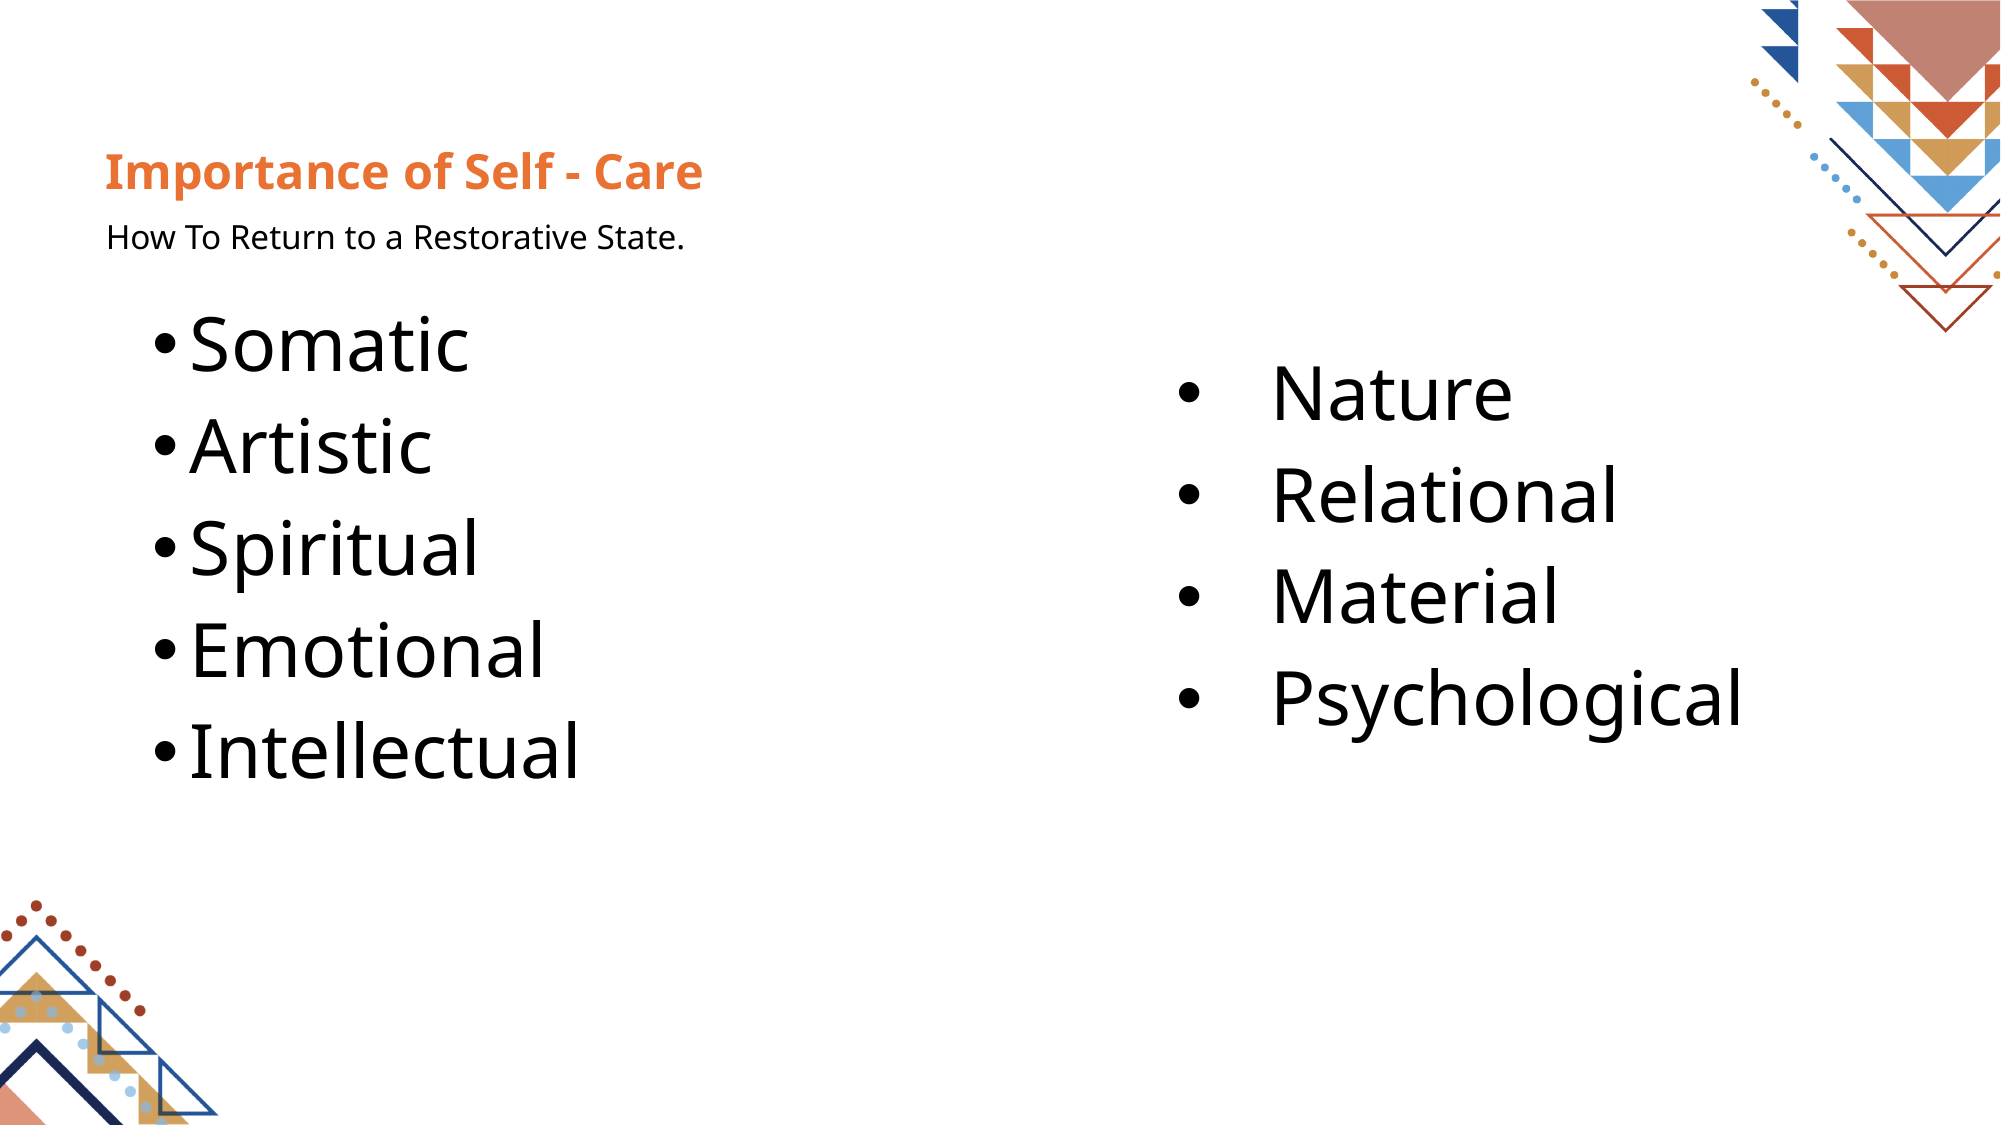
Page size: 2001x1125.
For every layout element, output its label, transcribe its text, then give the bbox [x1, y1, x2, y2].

picture [0, 854, 260, 1125]
list How To Return to a Restorative State. [90, 213, 1900, 250]
title Importance of Self - Care [90, 140, 1900, 209]
picture [1715, 1, 2001, 371]
list Nature Relational Material Psychological [1161, 348, 2000, 1000]
list Somatic Artistic Spiritual Emotional Intellectual [137, 299, 1863, 1014]
